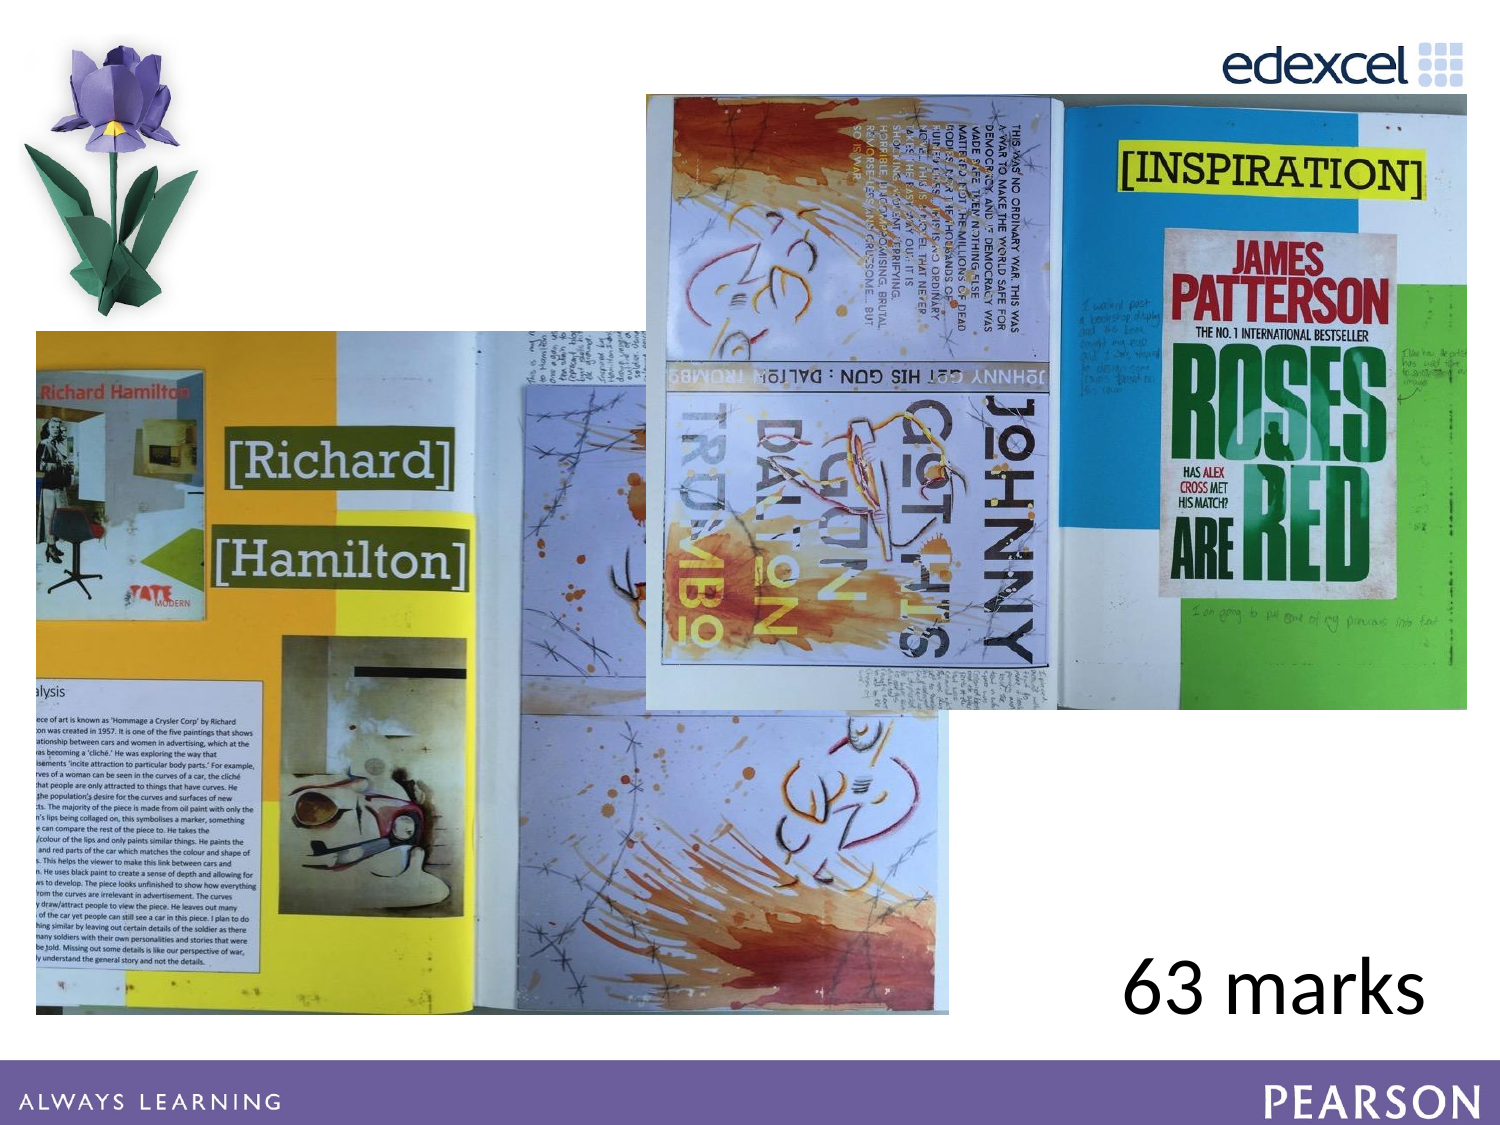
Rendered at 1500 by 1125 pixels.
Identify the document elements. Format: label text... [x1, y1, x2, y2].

picture [0, 0, 1500, 1125]
text_box 63 marks [1106, 941, 1500, 1041]
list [29, 330, 959, 1016]
